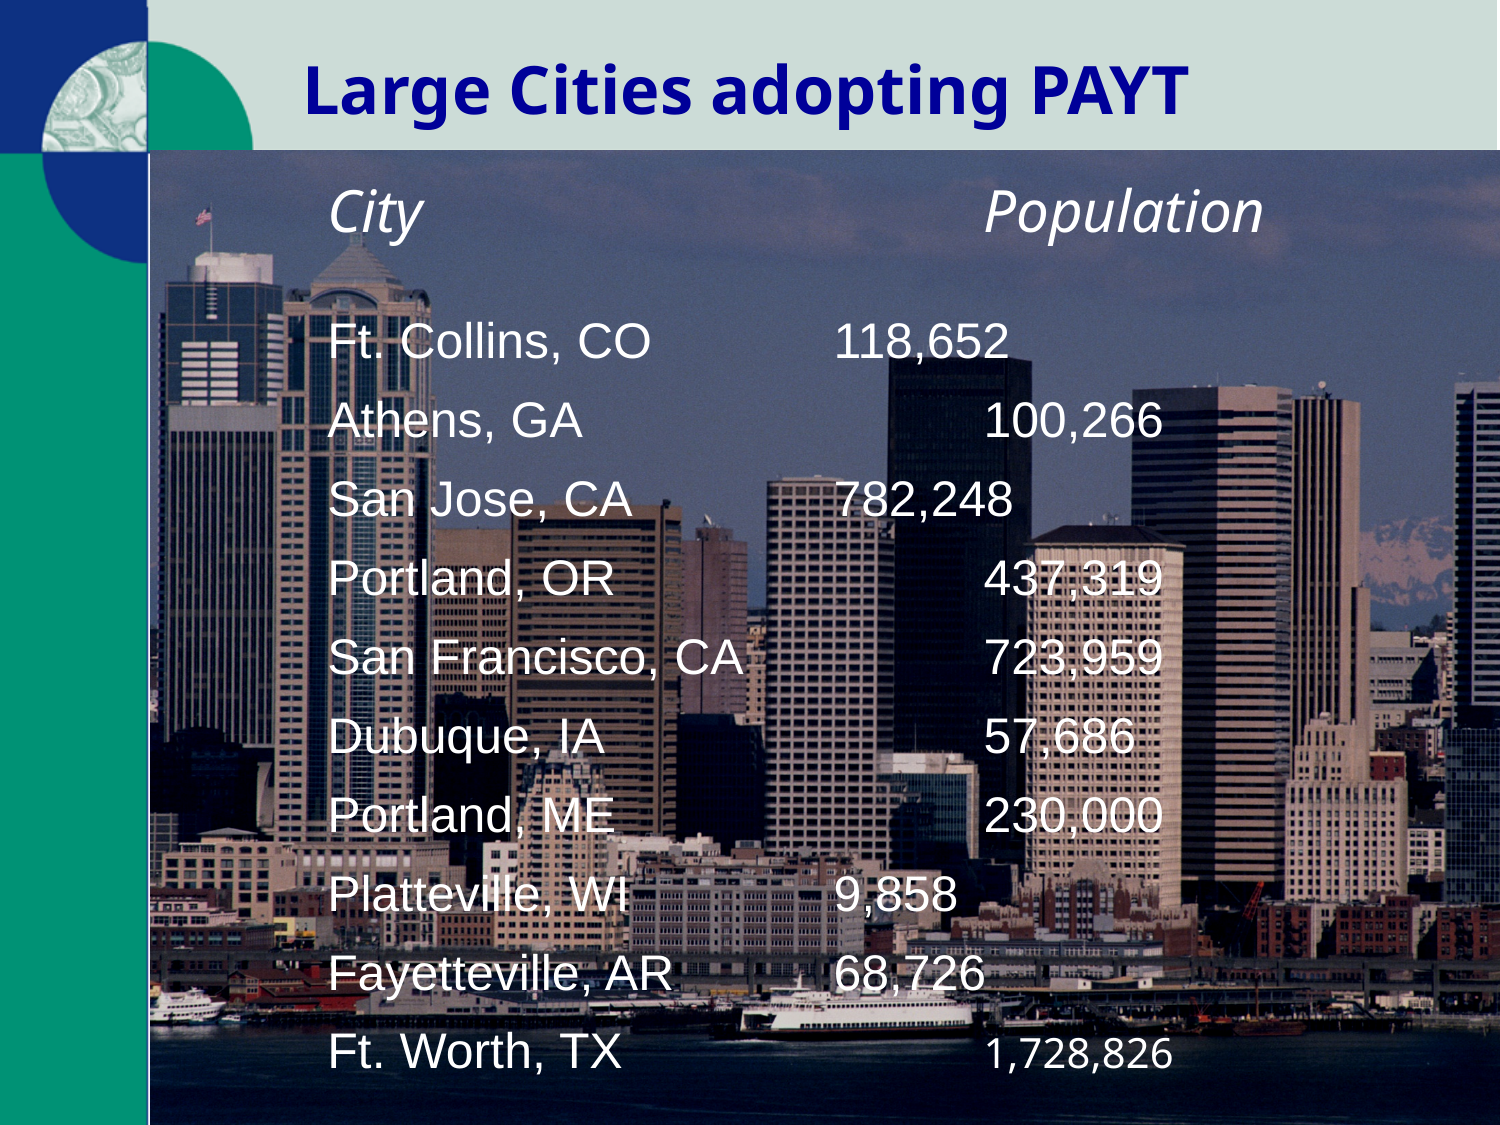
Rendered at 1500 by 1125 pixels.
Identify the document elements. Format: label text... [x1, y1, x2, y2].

title Large Cities adopting PAYT [286, 24, 1463, 148]
picture [149, 149, 1500, 1125]
